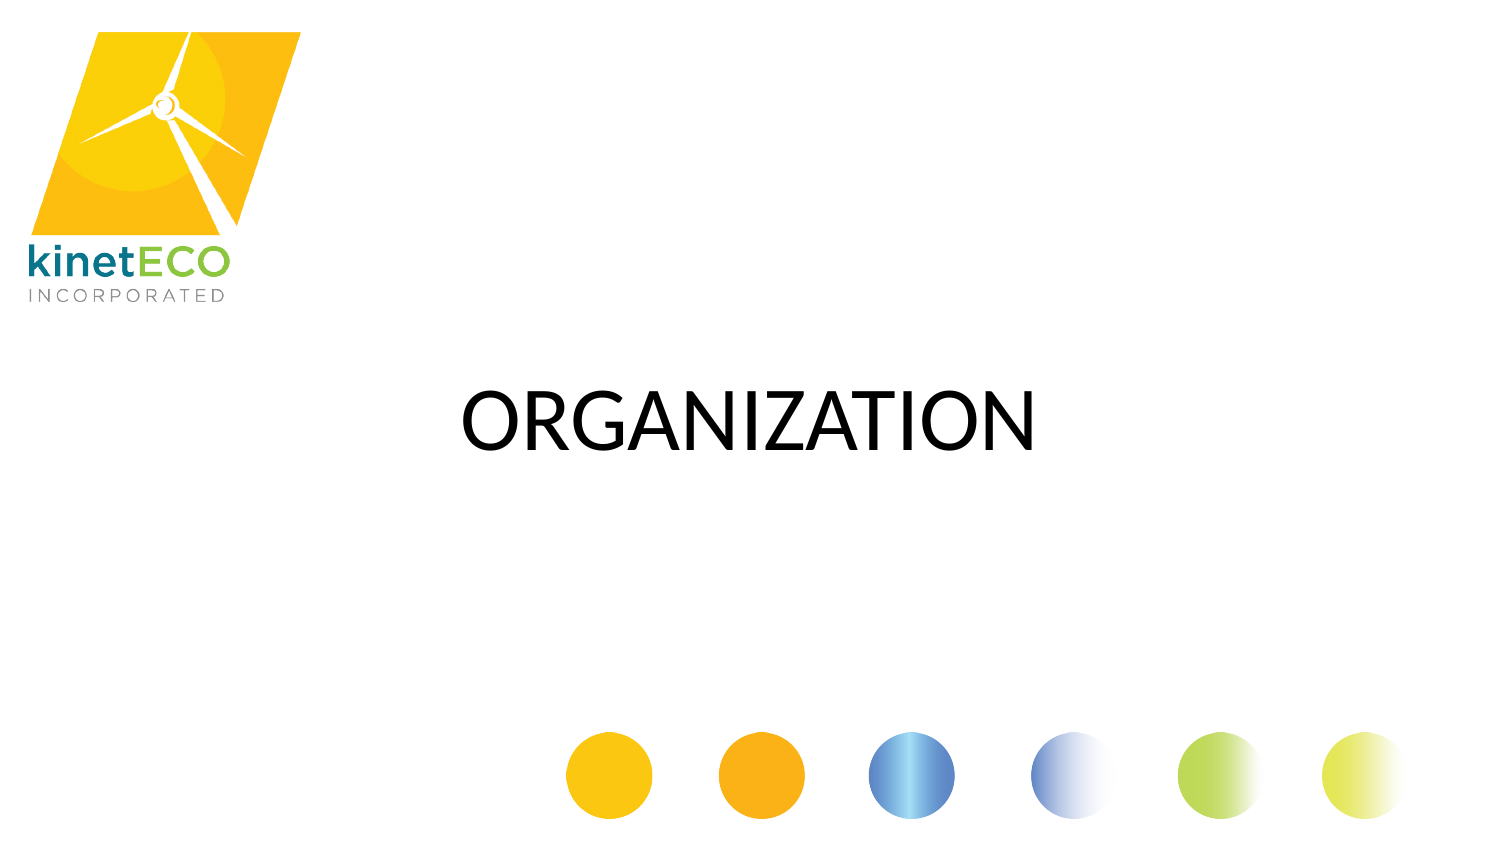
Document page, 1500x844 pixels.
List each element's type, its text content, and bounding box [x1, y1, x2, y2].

title ORGANIZATION [75, 343, 1425, 484]
picture [29, 14, 301, 302]
picture [566, 732, 1408, 819]
